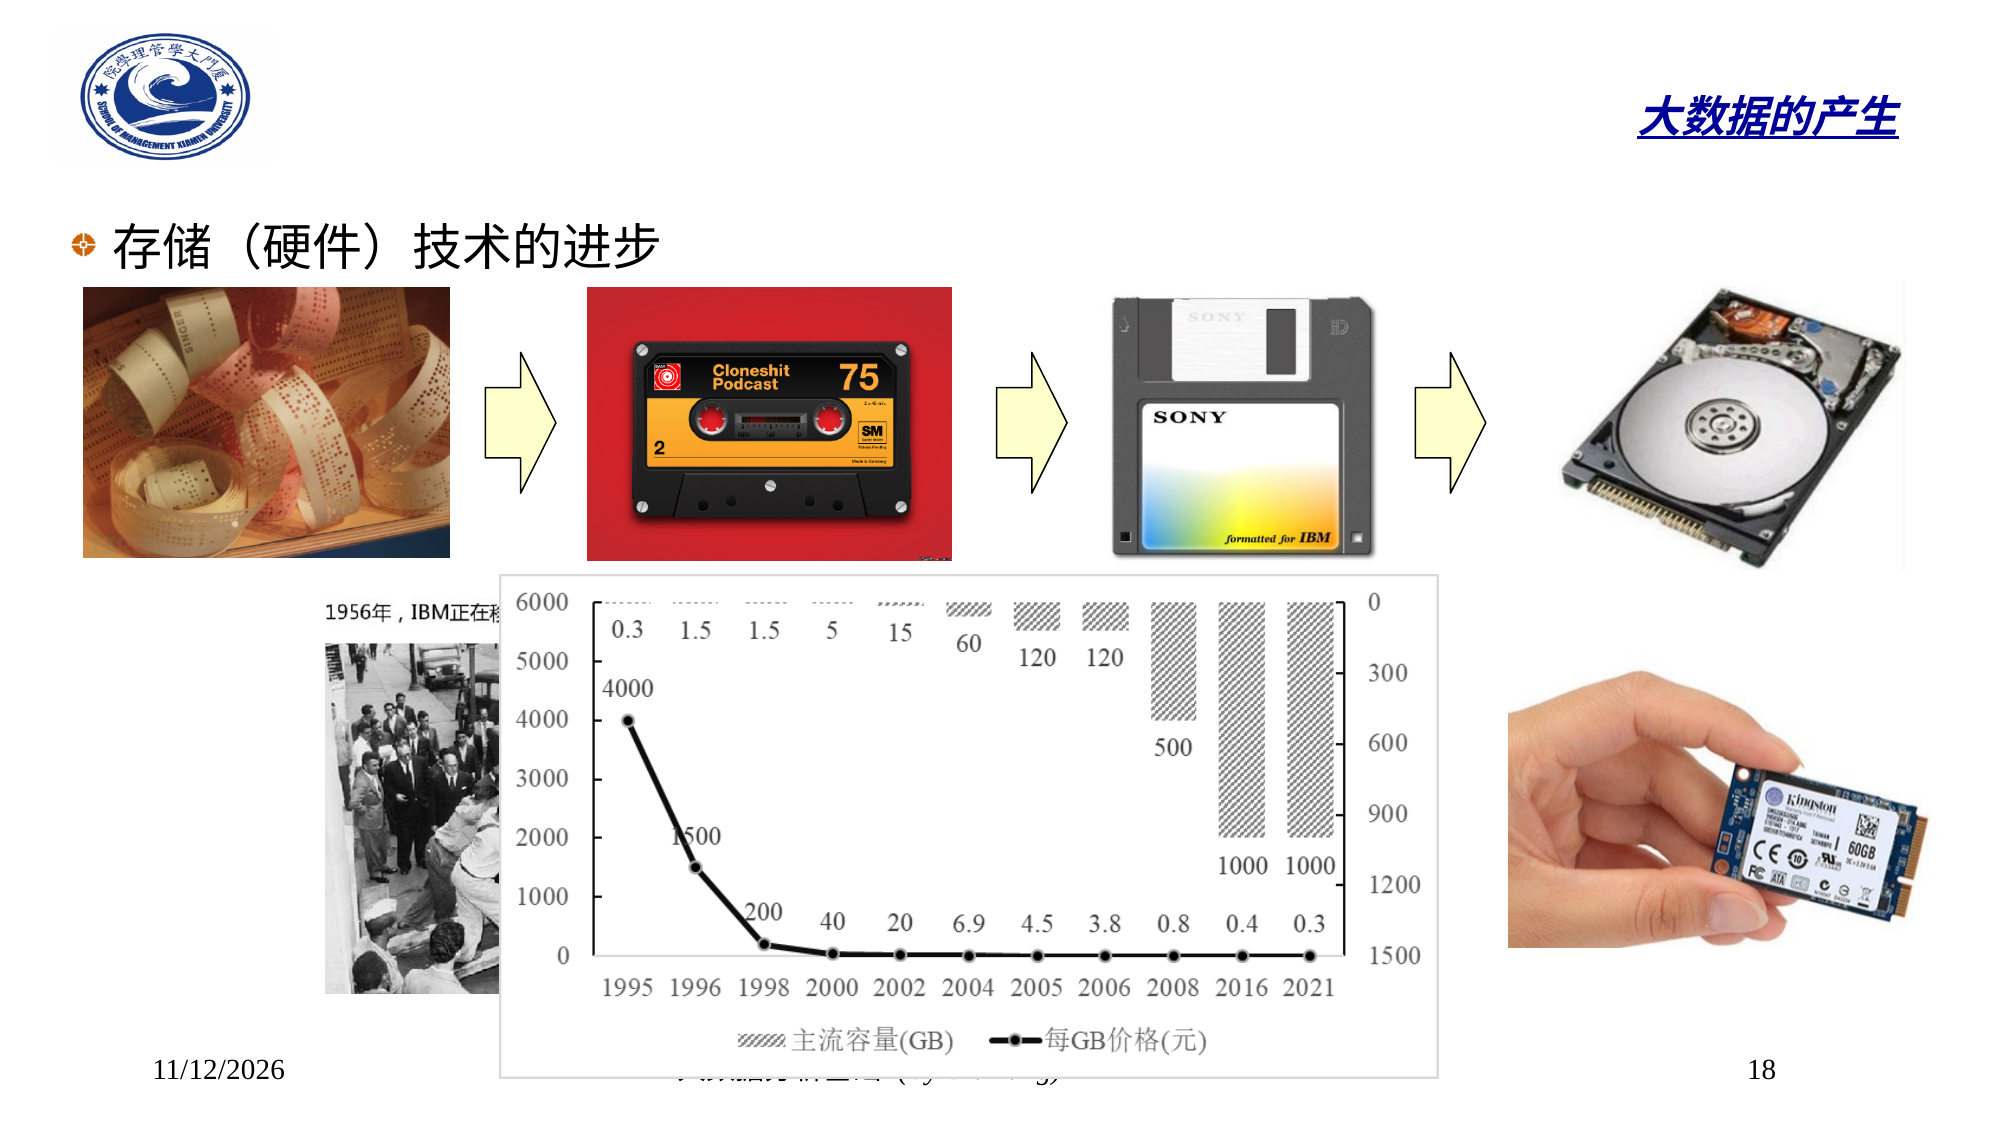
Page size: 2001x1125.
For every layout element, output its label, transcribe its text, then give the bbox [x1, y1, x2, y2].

text_box [485, 352, 556, 494]
picture [587, 287, 952, 561]
slide_number 18 [1732, 1042, 1863, 1103]
picture [1558, 280, 1907, 572]
picture [54, 30, 274, 164]
title 大数据的产生 [291, 7, 1914, 173]
text_box [996, 352, 1068, 494]
footer 大数据分析基础 (By Dr. Fang) [662, 1042, 1626, 1103]
picture [83, 287, 450, 559]
picture [1507, 644, 1957, 948]
list 存储（硬件）技术的进步 [54, 196, 1946, 1035]
picture [69, 232, 97, 259]
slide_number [137, 1042, 588, 1103]
picture [325, 280, 1439, 1080]
text_box [1415, 352, 1486, 494]
